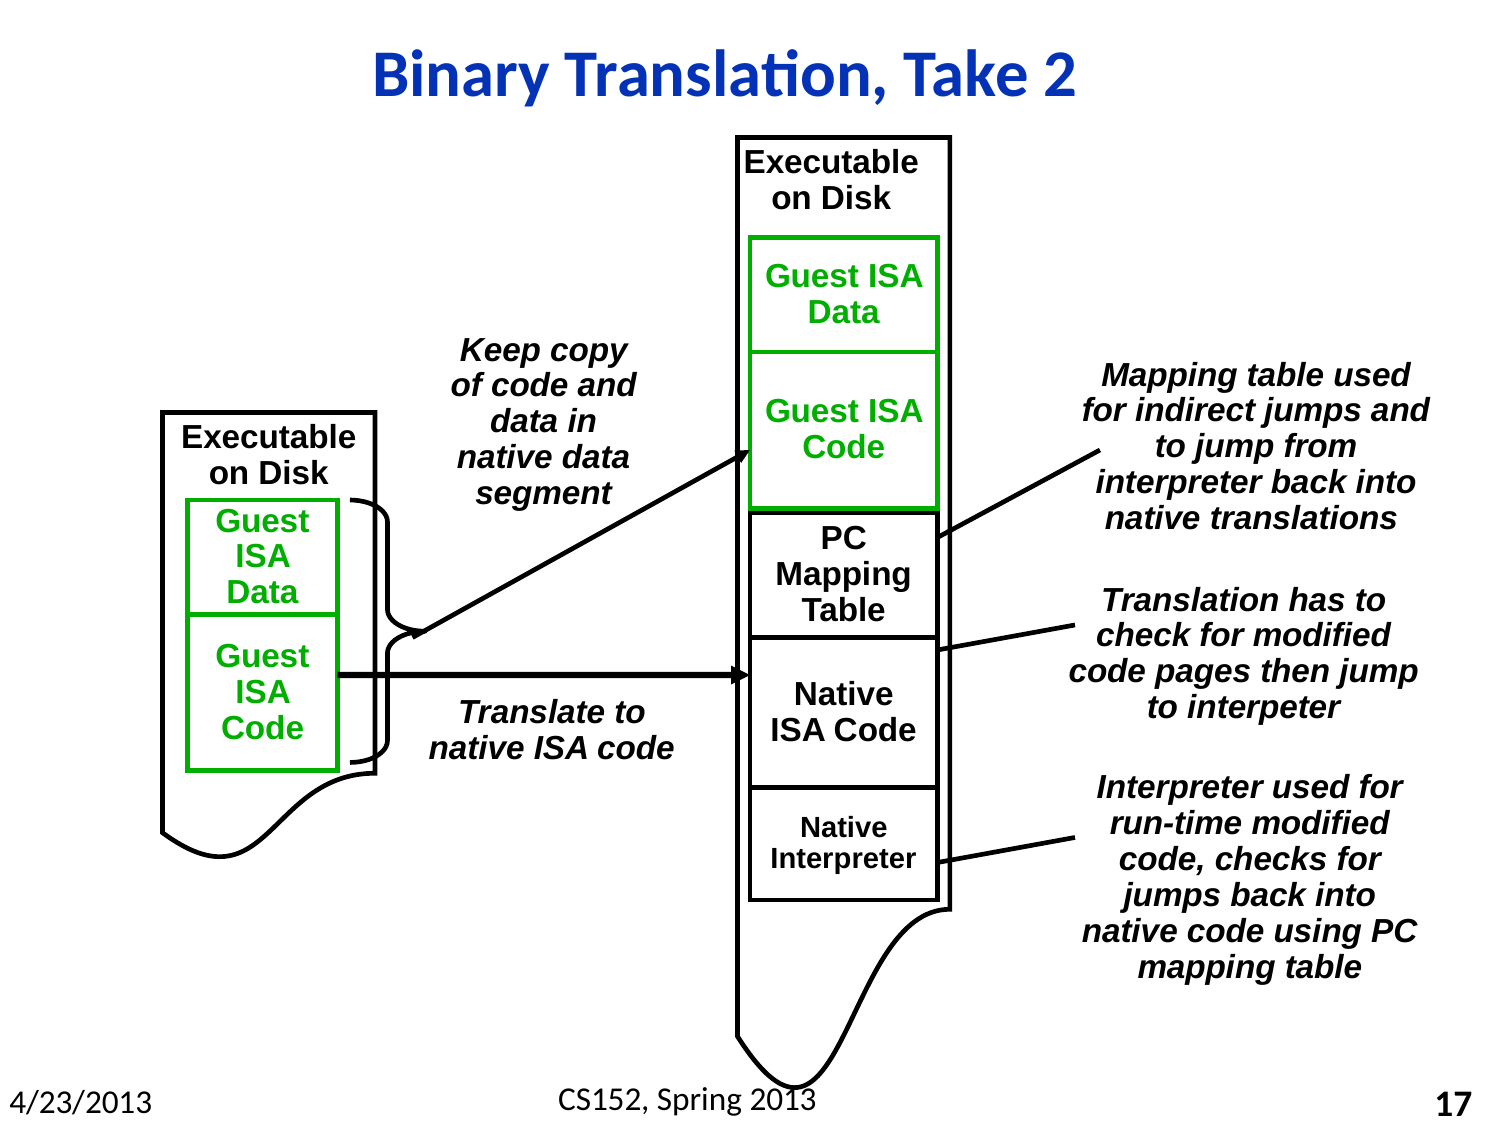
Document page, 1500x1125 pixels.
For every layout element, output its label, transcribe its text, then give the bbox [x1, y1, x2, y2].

text_box Executable on Disk [162, 412, 332, 499]
slide_number 17 [1174, 1076, 1488, 1125]
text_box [187, 499, 332, 771]
title Binary Translation, Take 2 [137, 0, 1313, 151]
text_box [162, 499, 332, 857]
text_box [337, 137, 1451, 1101]
